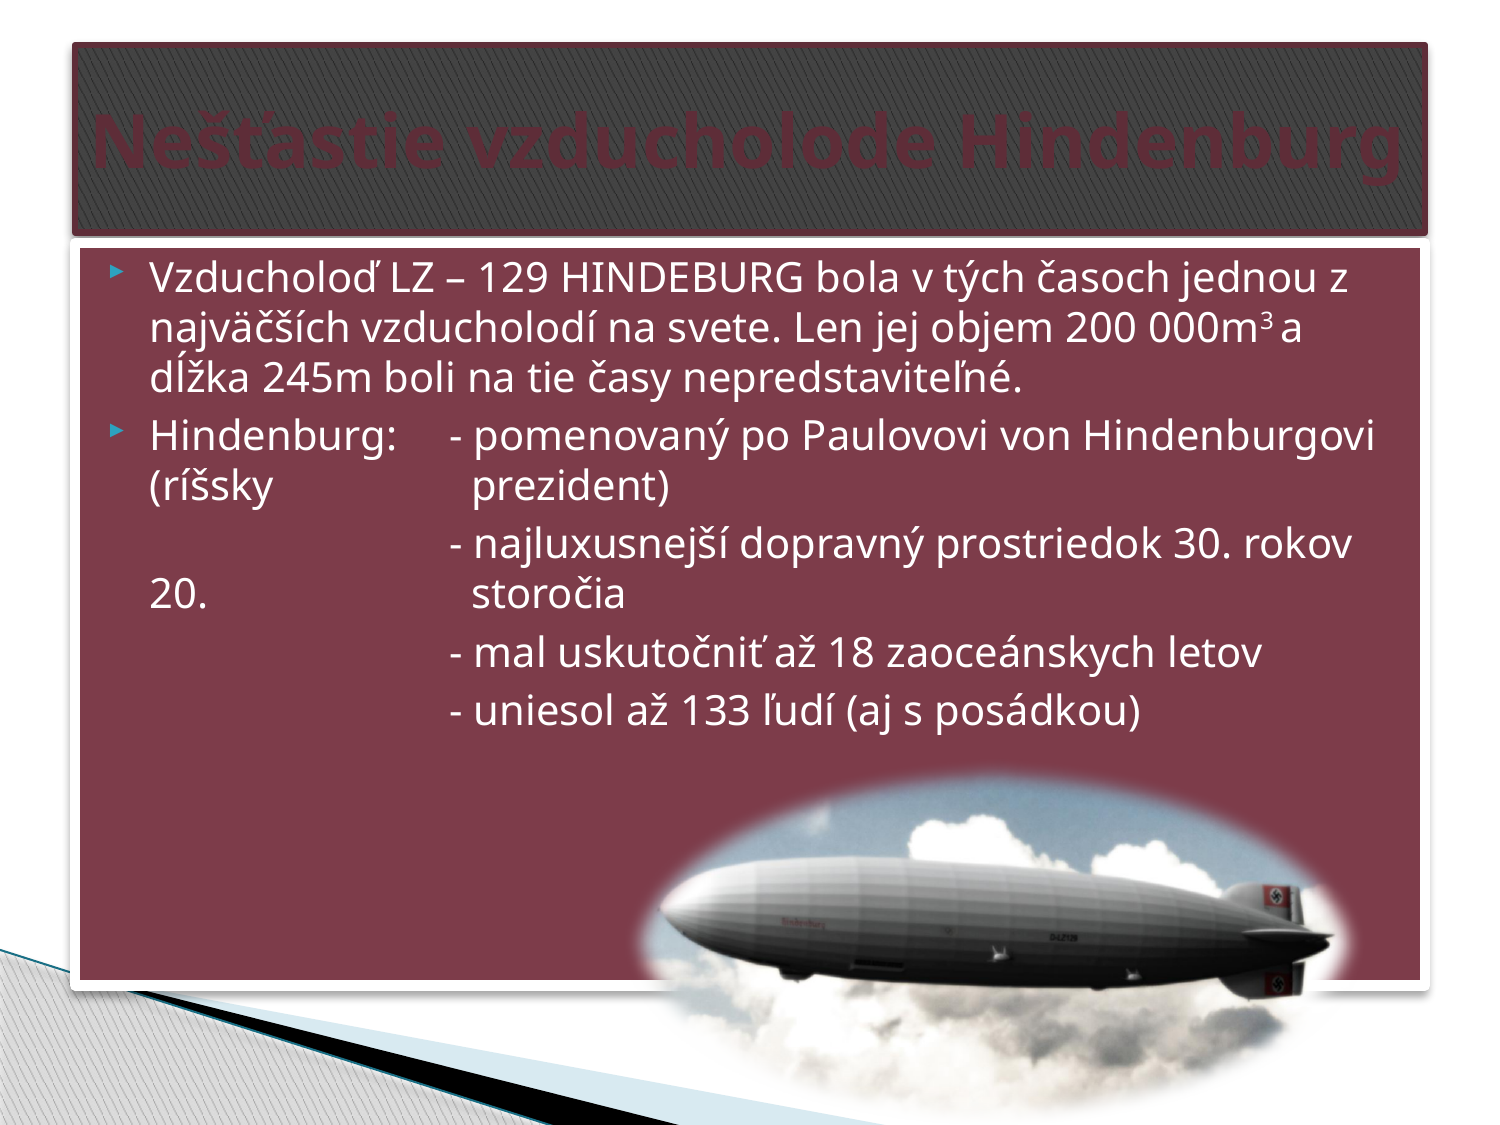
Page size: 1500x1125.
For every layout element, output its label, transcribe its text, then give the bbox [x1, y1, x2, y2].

title Nešťastie vzducholode Hindenburg [75, 45, 1425, 233]
picture [620, 758, 1366, 1125]
list Vzducholoď LZ – 129 HINDEBURG bola v tých časoch jednou z najväčších vzducholodí na svete. Len jej objem 200 000m3 a dĺžka 245m boli na tie časy nepredstaviteľné. Hindenburg: - pomenovaný po Paulovovi von Hindenburgovi (ríšsky prezident) - najluxusnejší dopravný prostriedok 30. rokov 20. storočia - mal uskutočniť až 18 zaoceánskych letov - uniesol až 133 ľudí (aj s posádkou) [70, 238, 1430, 991]
